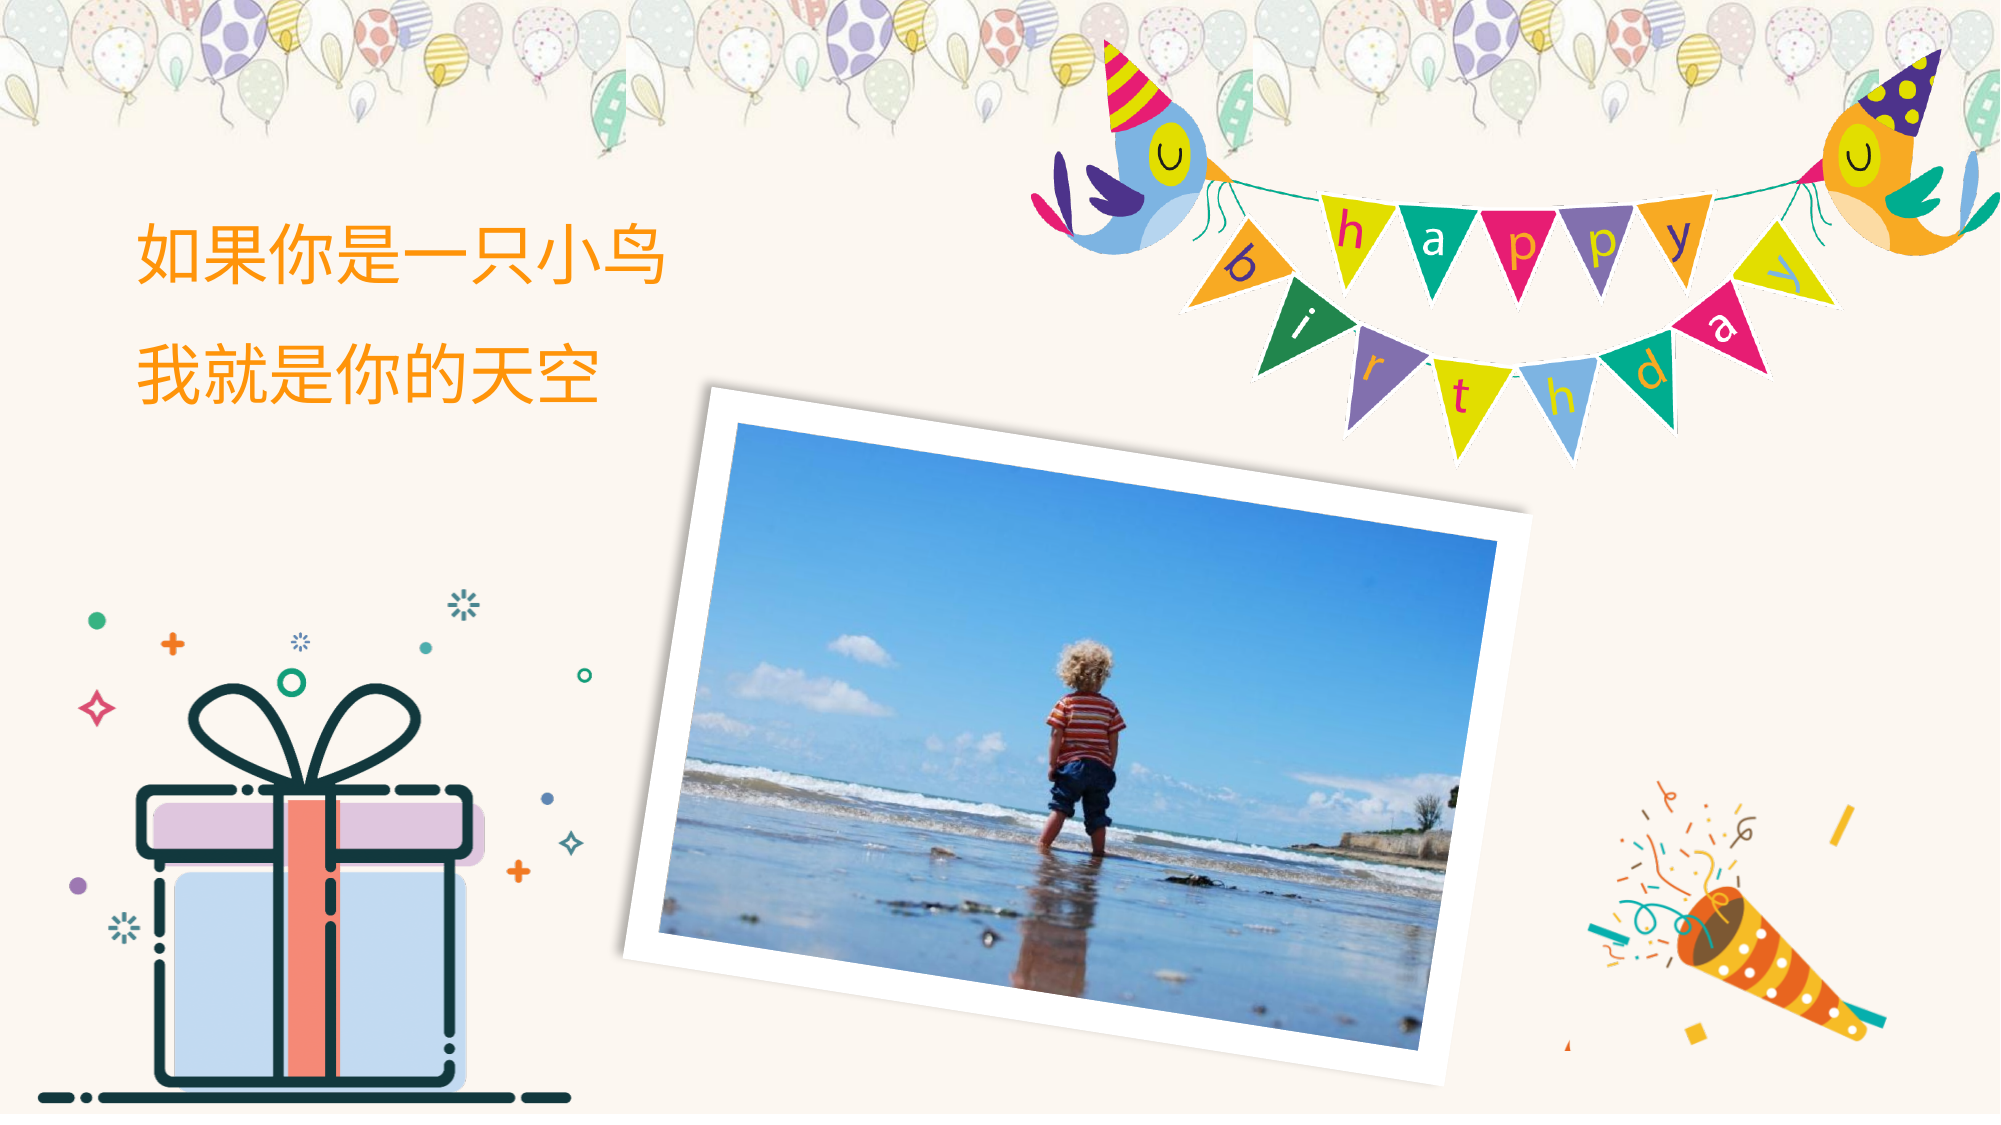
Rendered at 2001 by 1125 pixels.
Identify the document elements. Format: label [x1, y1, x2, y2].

text_box [0, 0, 2000, 1114]
picture [10, 562, 617, 1125]
picture [693, 478, 1463, 995]
picture [1554, 611, 1960, 1051]
picture [1031, 0, 2000, 470]
